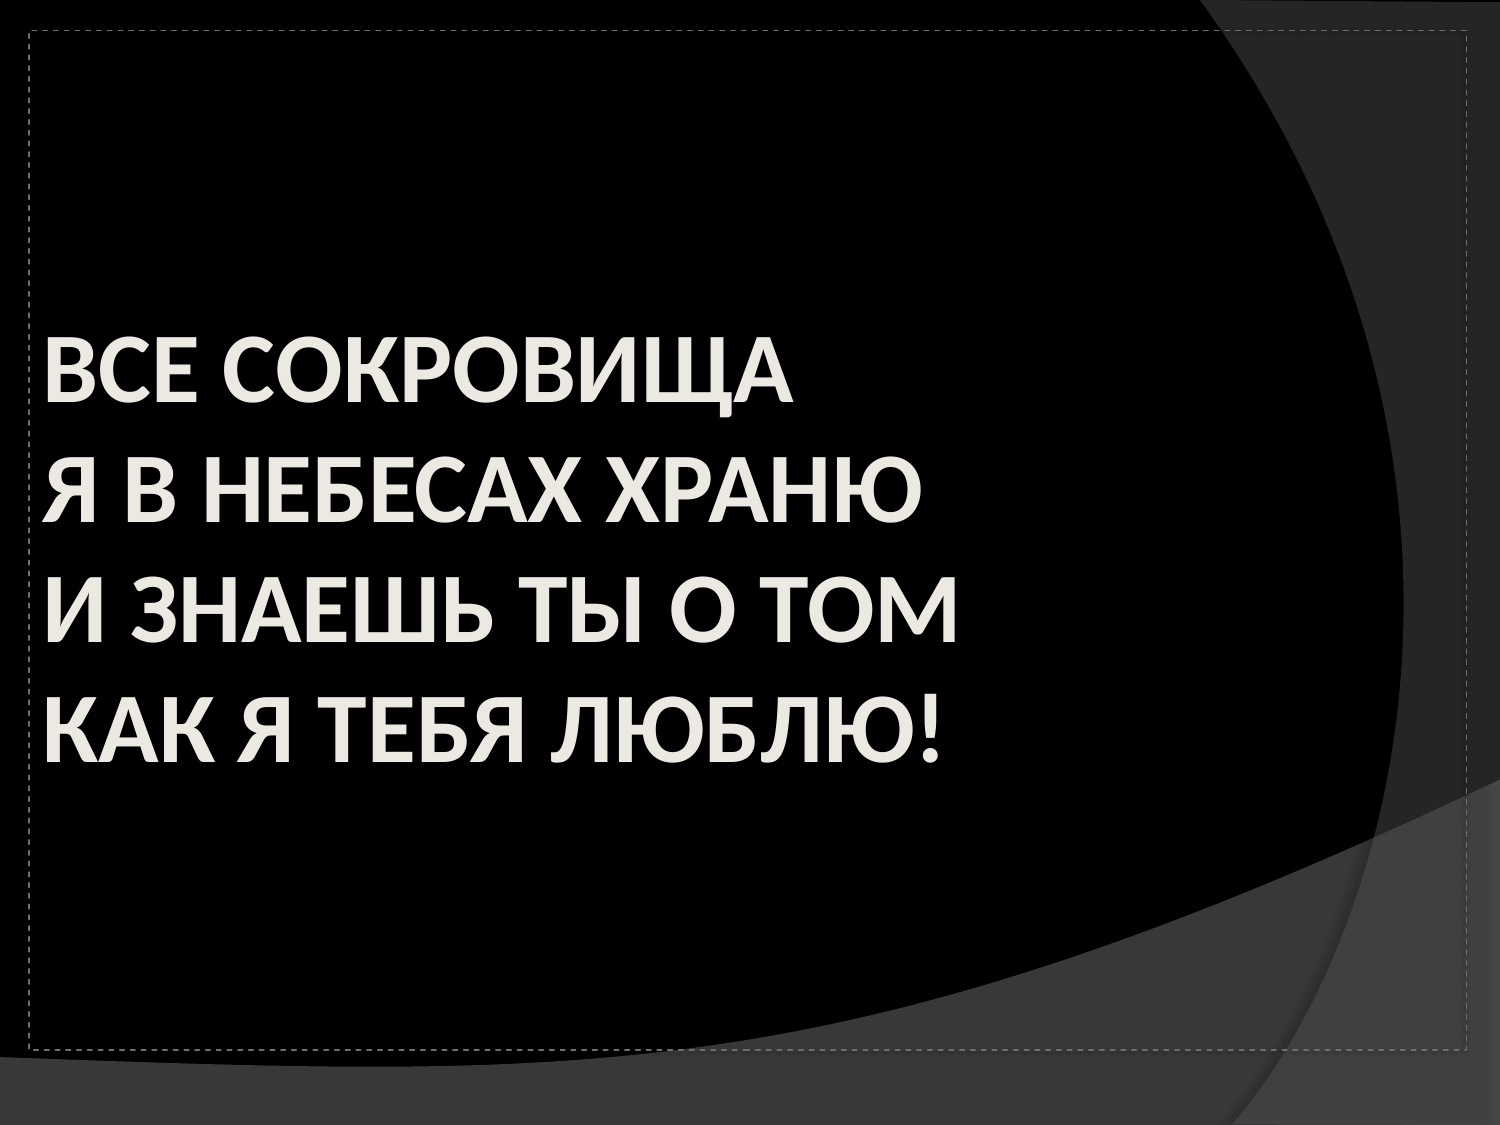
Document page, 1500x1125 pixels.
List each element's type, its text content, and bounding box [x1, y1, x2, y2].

title ВСЕ СОКРОВИЩА Я В НЕБЕСАХ ХРАНЮ И ЗНАЕШЬ ТЫ О ТОМ КАК Я ТЕБЯ ЛЮБЛЮ! [35, 105, 1465, 973]
